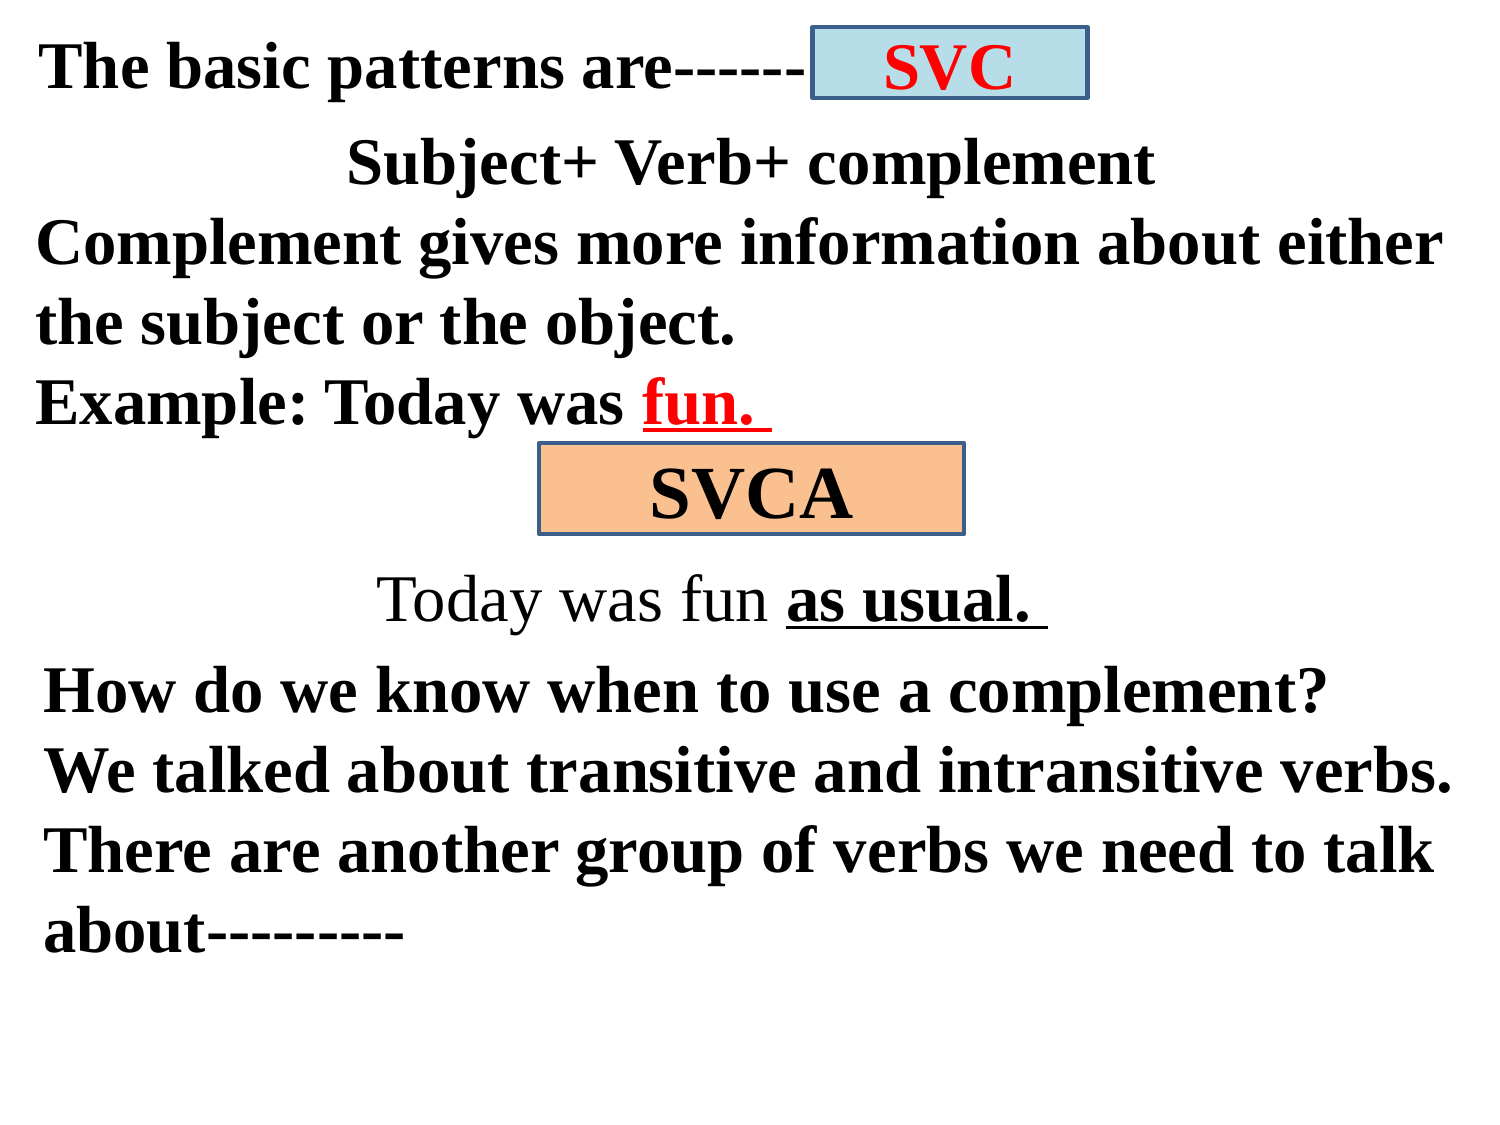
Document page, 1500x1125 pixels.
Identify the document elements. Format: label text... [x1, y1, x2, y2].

text_box The basic patterns are------ [23, 14, 1487, 110]
text_box Today was fun as usual. [149, 547, 1275, 638]
text_box SVCA [537, 441, 966, 536]
text_box SVC [810, 25, 1090, 100]
text_box Subject+ Verb+ complement Complement gives more information about either the subject or the object. Example: Today was fun. [20, 110, 1483, 445]
text_box How do we know when to use a complement? We talked about transitive and intransitive verbs. There are another group of verbs we need to talk about--------- [28, 638, 1491, 973]
